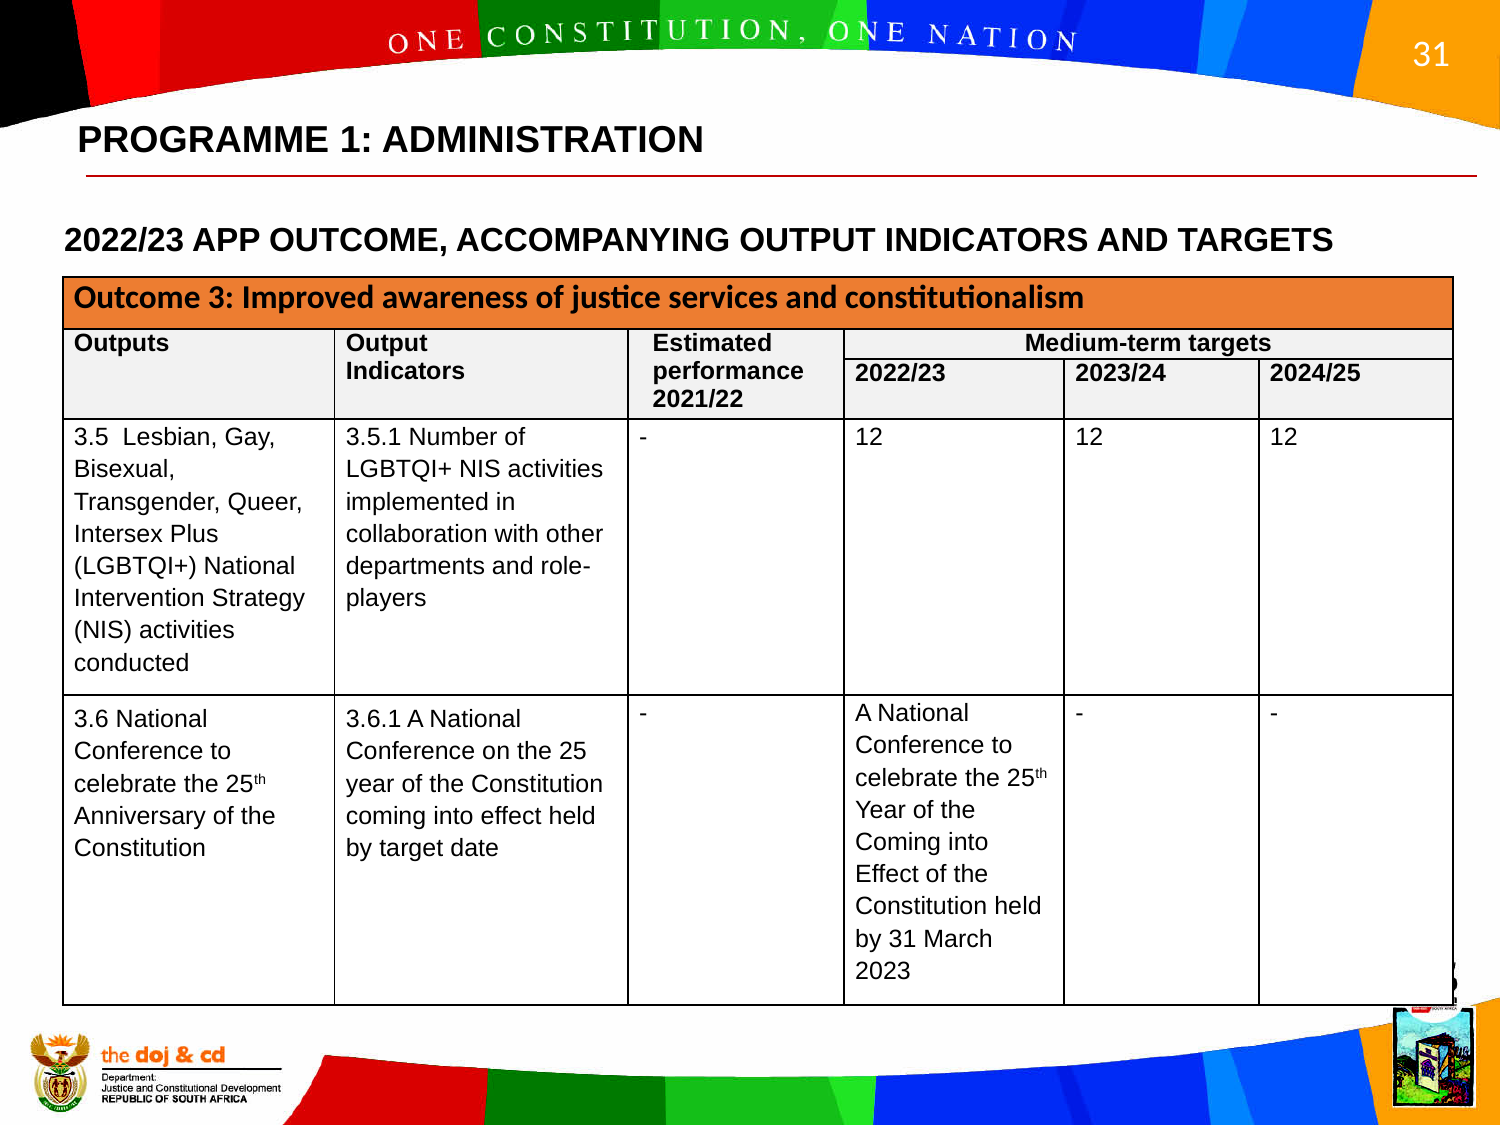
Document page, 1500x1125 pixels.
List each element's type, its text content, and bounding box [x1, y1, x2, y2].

table_cell Medium-term targets [845, 330, 1452, 358]
table_cell 3.6 National Conference to celebrate the 25th Anniversary of the Constitution [64, 696, 334, 1004]
table_cell 12 [1260, 420, 1452, 694]
table_cell 2023/24 [1065, 360, 1258, 418]
table_cell Output Indicators [335, 330, 627, 418]
table_cell - [629, 420, 843, 694]
table_cell 12 [1065, 420, 1258, 694]
table_cell 3.5 Lesbian, Gay, Bisexual, Transgender, Queer, Intersex Plus (LGBTQI+) National Intervention Strategy (NIS) activities conducted [64, 420, 334, 694]
picture [0, 0, 1500, 1125]
table_header Outcome 3: Improved awareness of justice services and constitutionalism [64, 278, 1452, 328]
table_cell 12 [845, 420, 1063, 694]
text_box PROGRAMME 1: ADMINISTRATION [62, 108, 1500, 168]
text_box [57, 275, 63, 392]
table_cell A National Conference to celebrate the 25th Year of the Coming into Effect of the Constitution held by 31 March 2023 [845, 696, 1063, 1004]
table_cell 3.5.1 Number of LGBTQI+ NIS activities implemented in collaboration with other departments and role-players [335, 420, 627, 694]
table_cell Estimated performance 2021/22 [629, 330, 843, 418]
table_cell Outputs [64, 330, 334, 418]
table_cell 2022/23 [845, 360, 1063, 418]
table_cell - [629, 696, 843, 1004]
text_box 2022/23 APP OUTCOME, ACCOMPANYING OUTPUT INDICATORS AND TARGETS [37, 202, 1486, 268]
table_cell - [1260, 696, 1452, 1004]
table_cell - [1065, 696, 1258, 1004]
table_cell 3.6.1 A National Conference on the 25 year of the Constitution coming into effect held by target date [335, 696, 627, 1004]
table_cell 2024/25 [1260, 360, 1452, 418]
